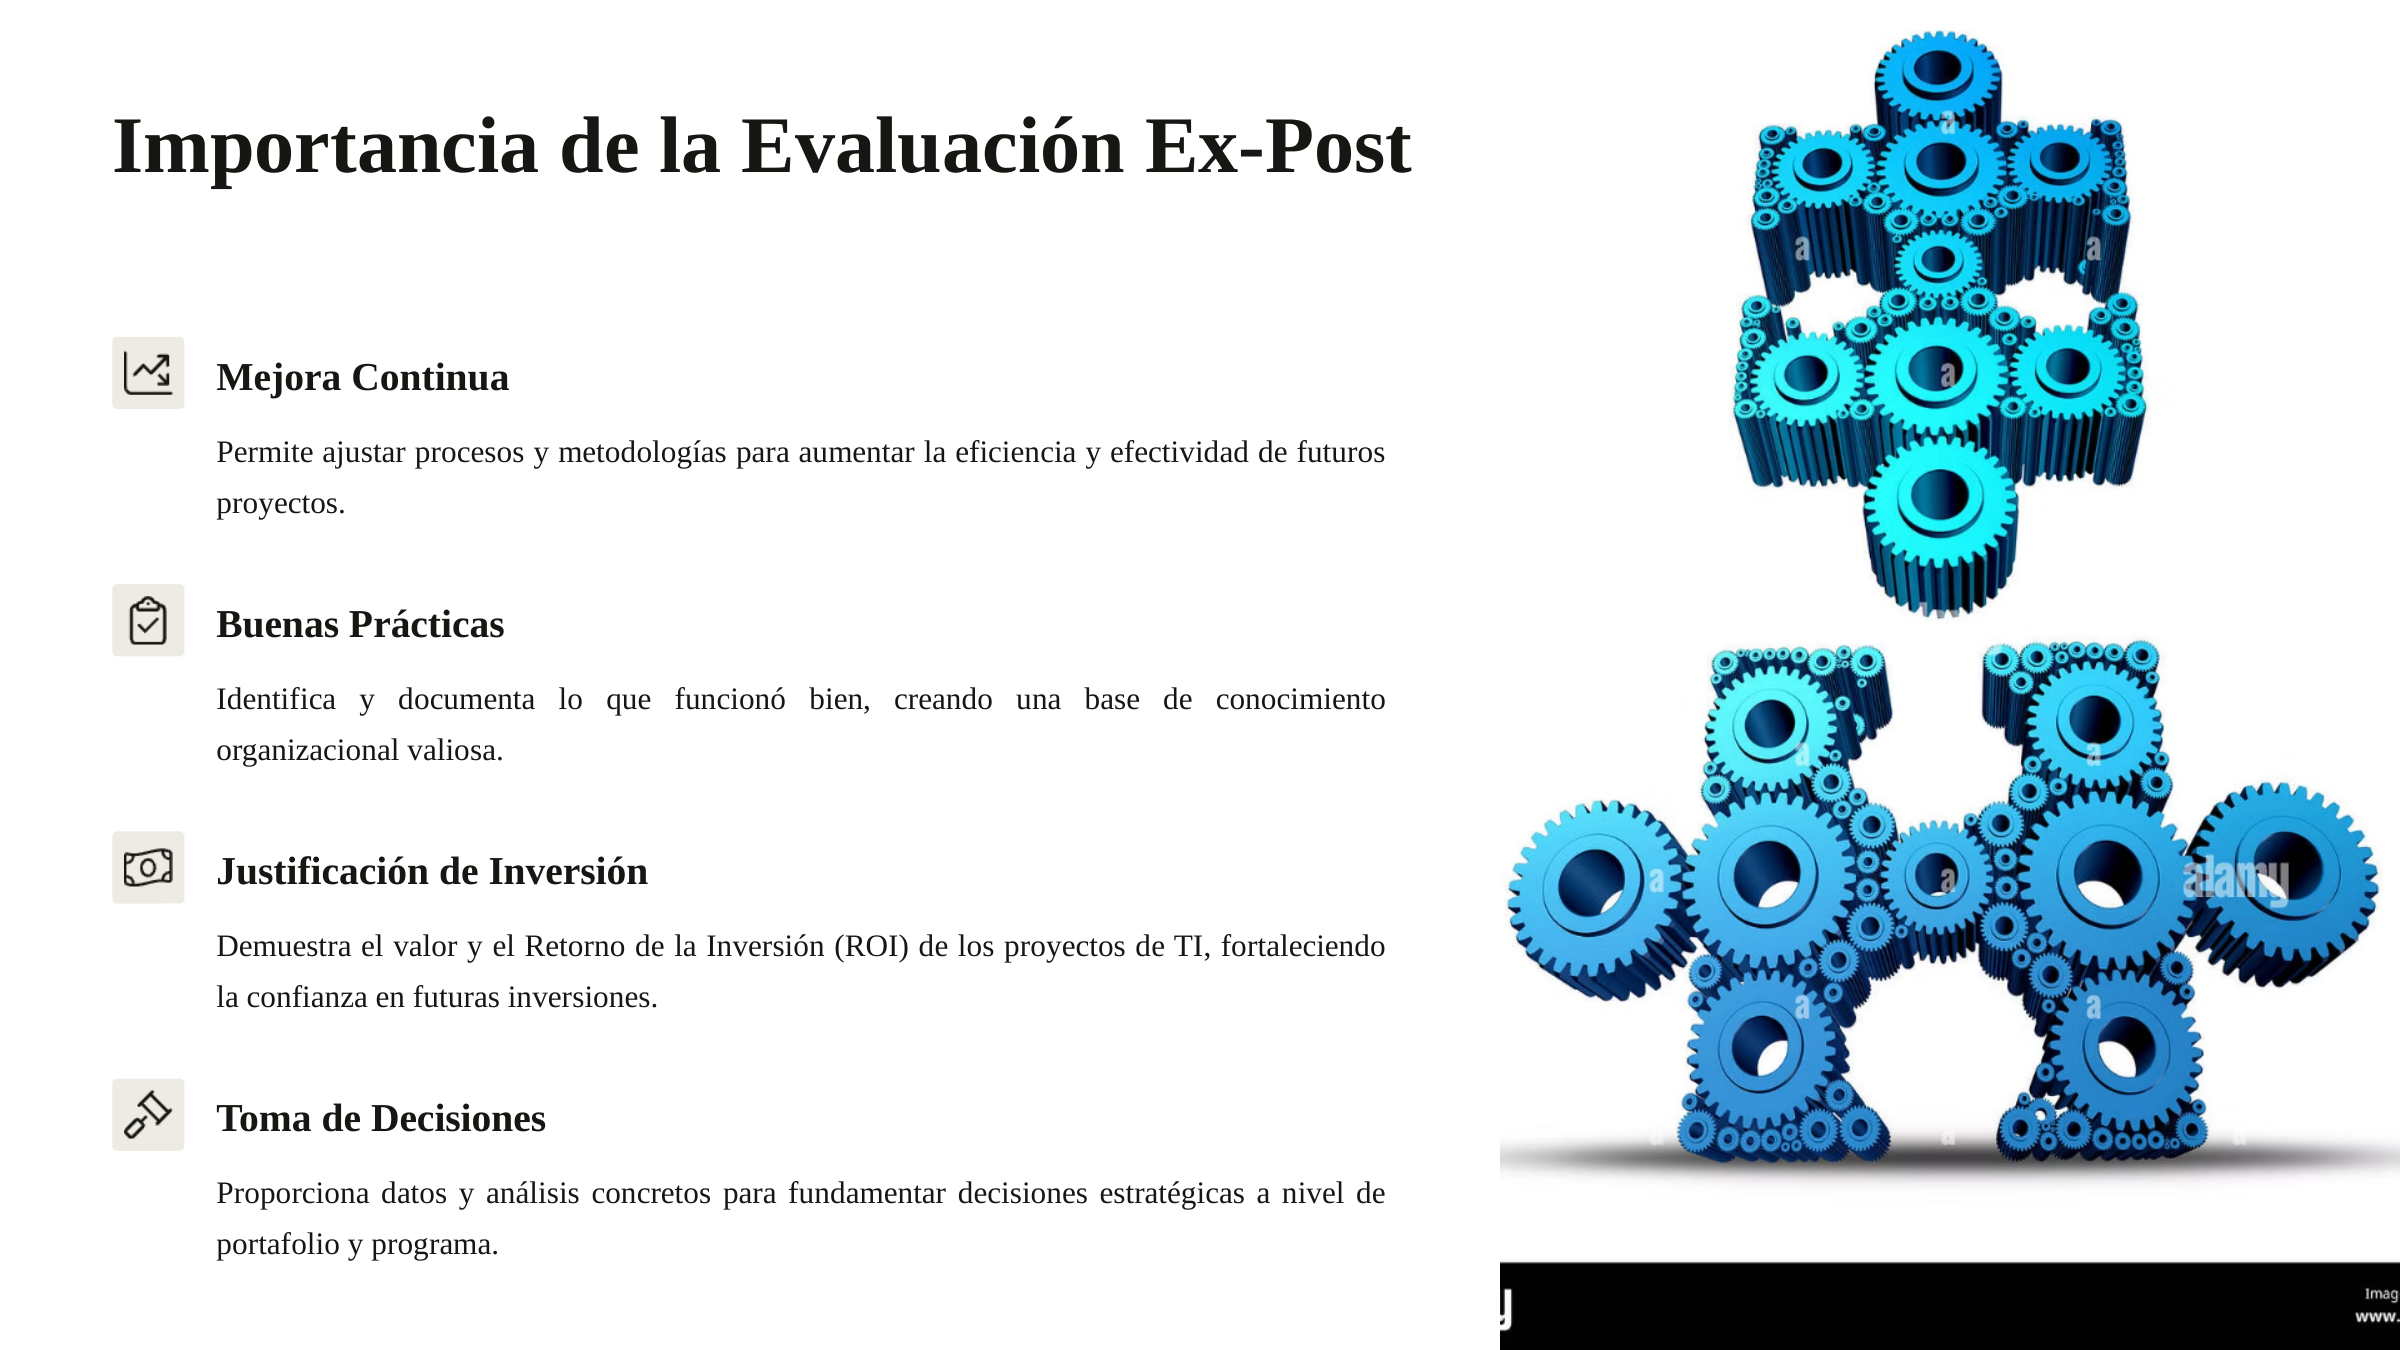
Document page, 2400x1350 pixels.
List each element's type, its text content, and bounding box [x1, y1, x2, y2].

picture [124, 589, 173, 651]
text_box Identifica y documenta lo que funcionó bien, creando una base de conocimiento organizacional valiosa. [216, 664, 1388, 768]
text_box Permite ajustar procesos y metodologías para aumentar la eficiencia y efectividad de futuros proyectos. [216, 417, 1388, 520]
text_box Importancia de la Evaluación Ex-Post [112, 88, 1499, 289]
text_box Proporciona datos y análisis concretos para fundamentar decisiones estratégicas a nivel de portafolio y programa. [216, 1159, 1388, 1262]
text_box [112, 831, 185, 904]
picture [124, 1084, 173, 1146]
text_box [112, 336, 185, 410]
text_box Demuestra el valor y el Retorno de la Inversión (ROI) de los proyectos de TI, fortaleciendo la confianza en futuras inversiones. [216, 911, 1388, 1015]
picture [124, 342, 173, 404]
text_box [112, 584, 185, 657]
picture [124, 837, 173, 898]
text_box Toma de Decisiones [216, 1089, 618, 1140]
text_box Justificación de Inversión [216, 842, 697, 893]
text_box Mejora Continua [216, 348, 618, 399]
text_box [112, 1078, 185, 1151]
text_box Buenas Prácticas [216, 595, 618, 646]
picture [1499, 0, 2400, 1350]
